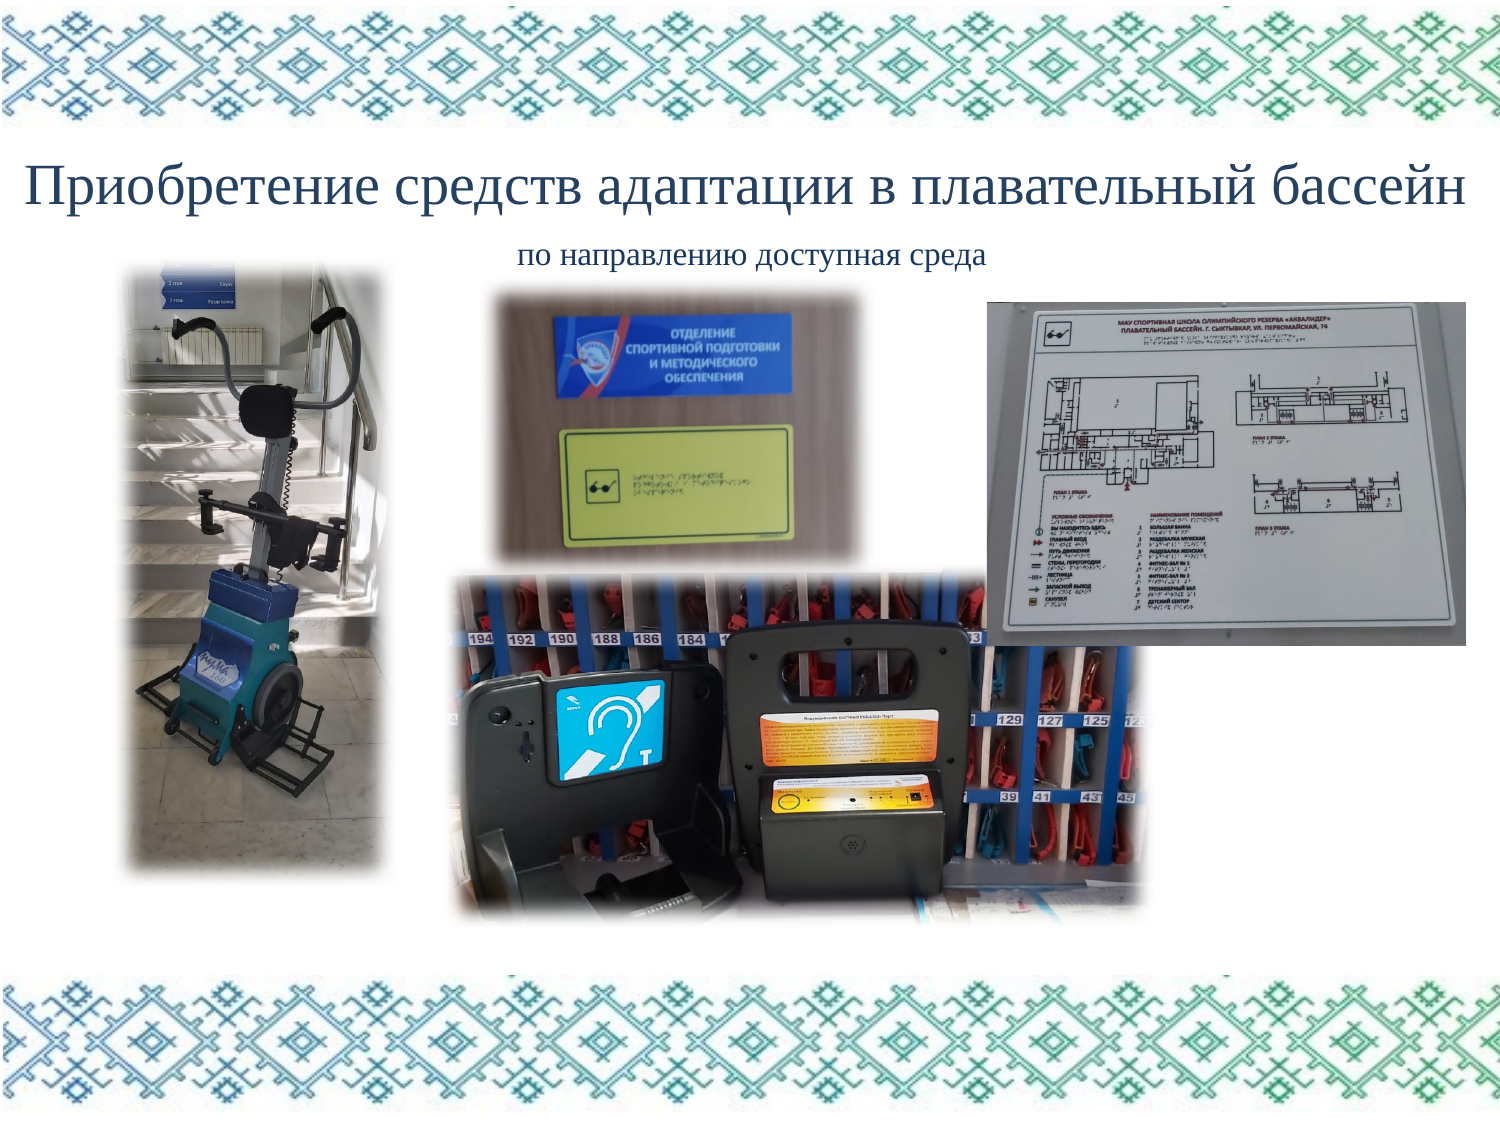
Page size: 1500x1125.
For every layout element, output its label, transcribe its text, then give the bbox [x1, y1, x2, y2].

picture [1, 5, 1500, 128]
picture [111, 257, 396, 888]
picture [2, 975, 1500, 1112]
picture [442, 276, 1467, 929]
text_box по направлению доступная среда [43, 224, 1461, 280]
text_box Приобретение средств адаптации в плавательный бассейн [5, 138, 1488, 224]
